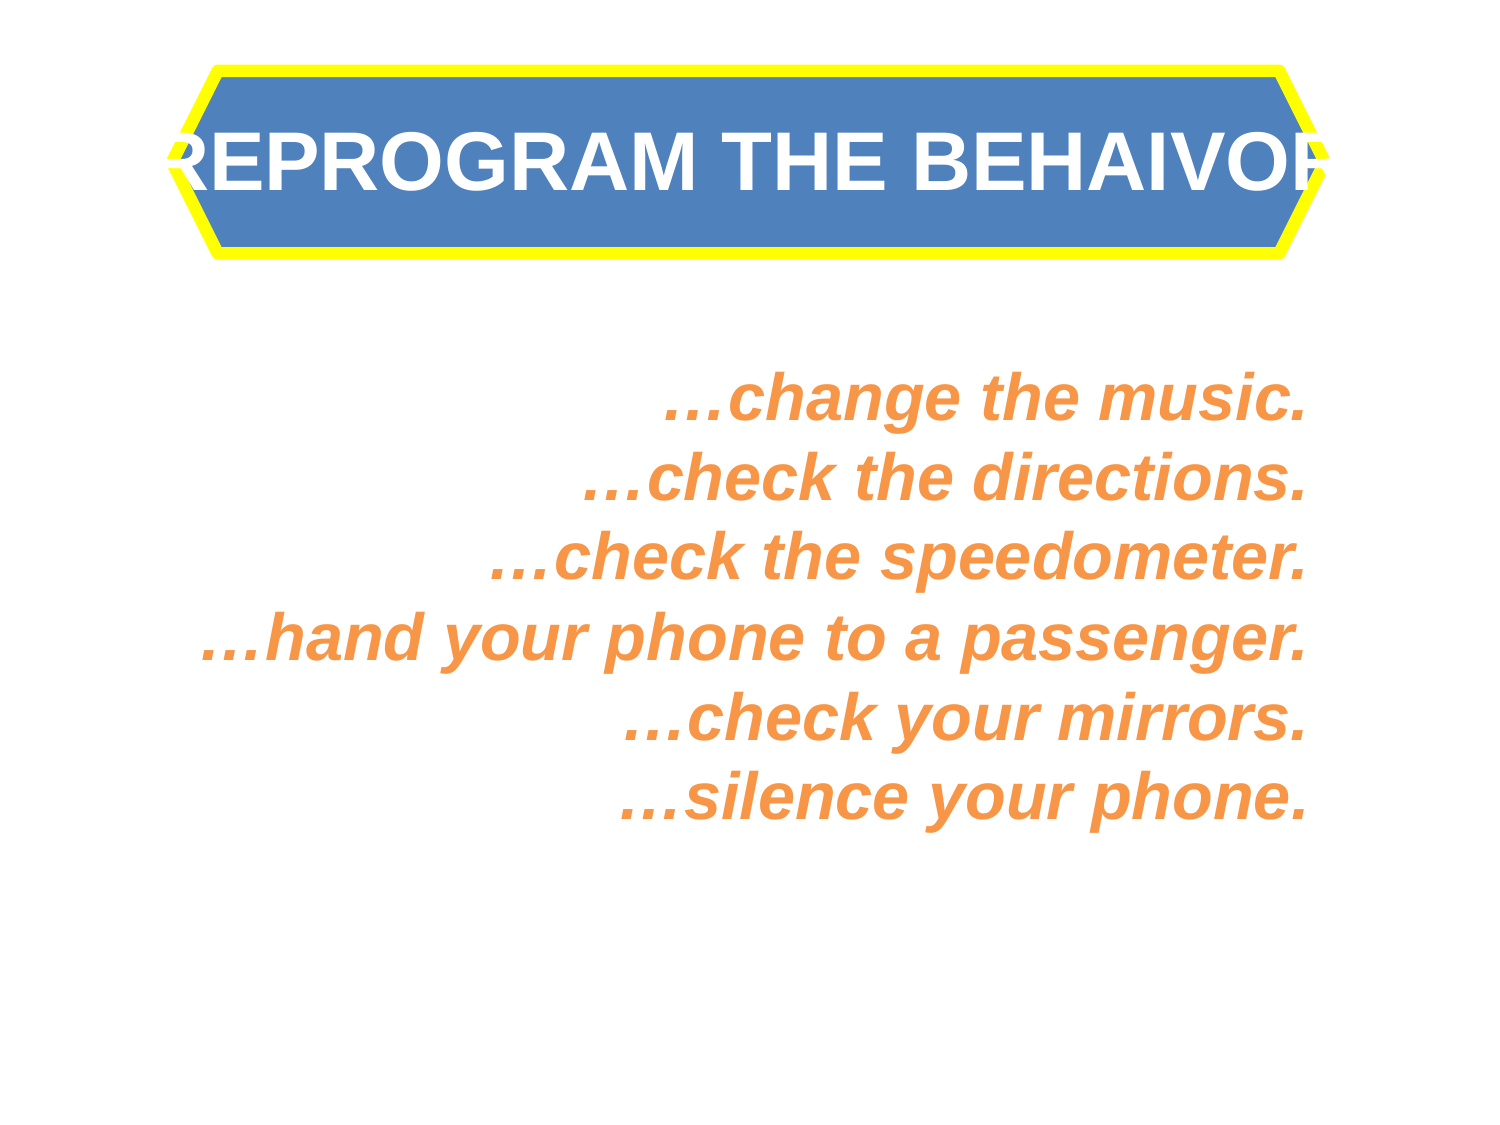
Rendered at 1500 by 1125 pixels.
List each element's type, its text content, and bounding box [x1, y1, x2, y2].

text_box REPROGRAM THE BEHAIVOR [0, 99, 1500, 216]
text_box [203, 70, 1294, 99]
text_box …change the music. …check the directions. …check the speedometer. …hand your phone to a passenger. …check your mirrors. …silence your phone. [0, 345, 1325, 927]
text_box [199, 216, 1298, 254]
